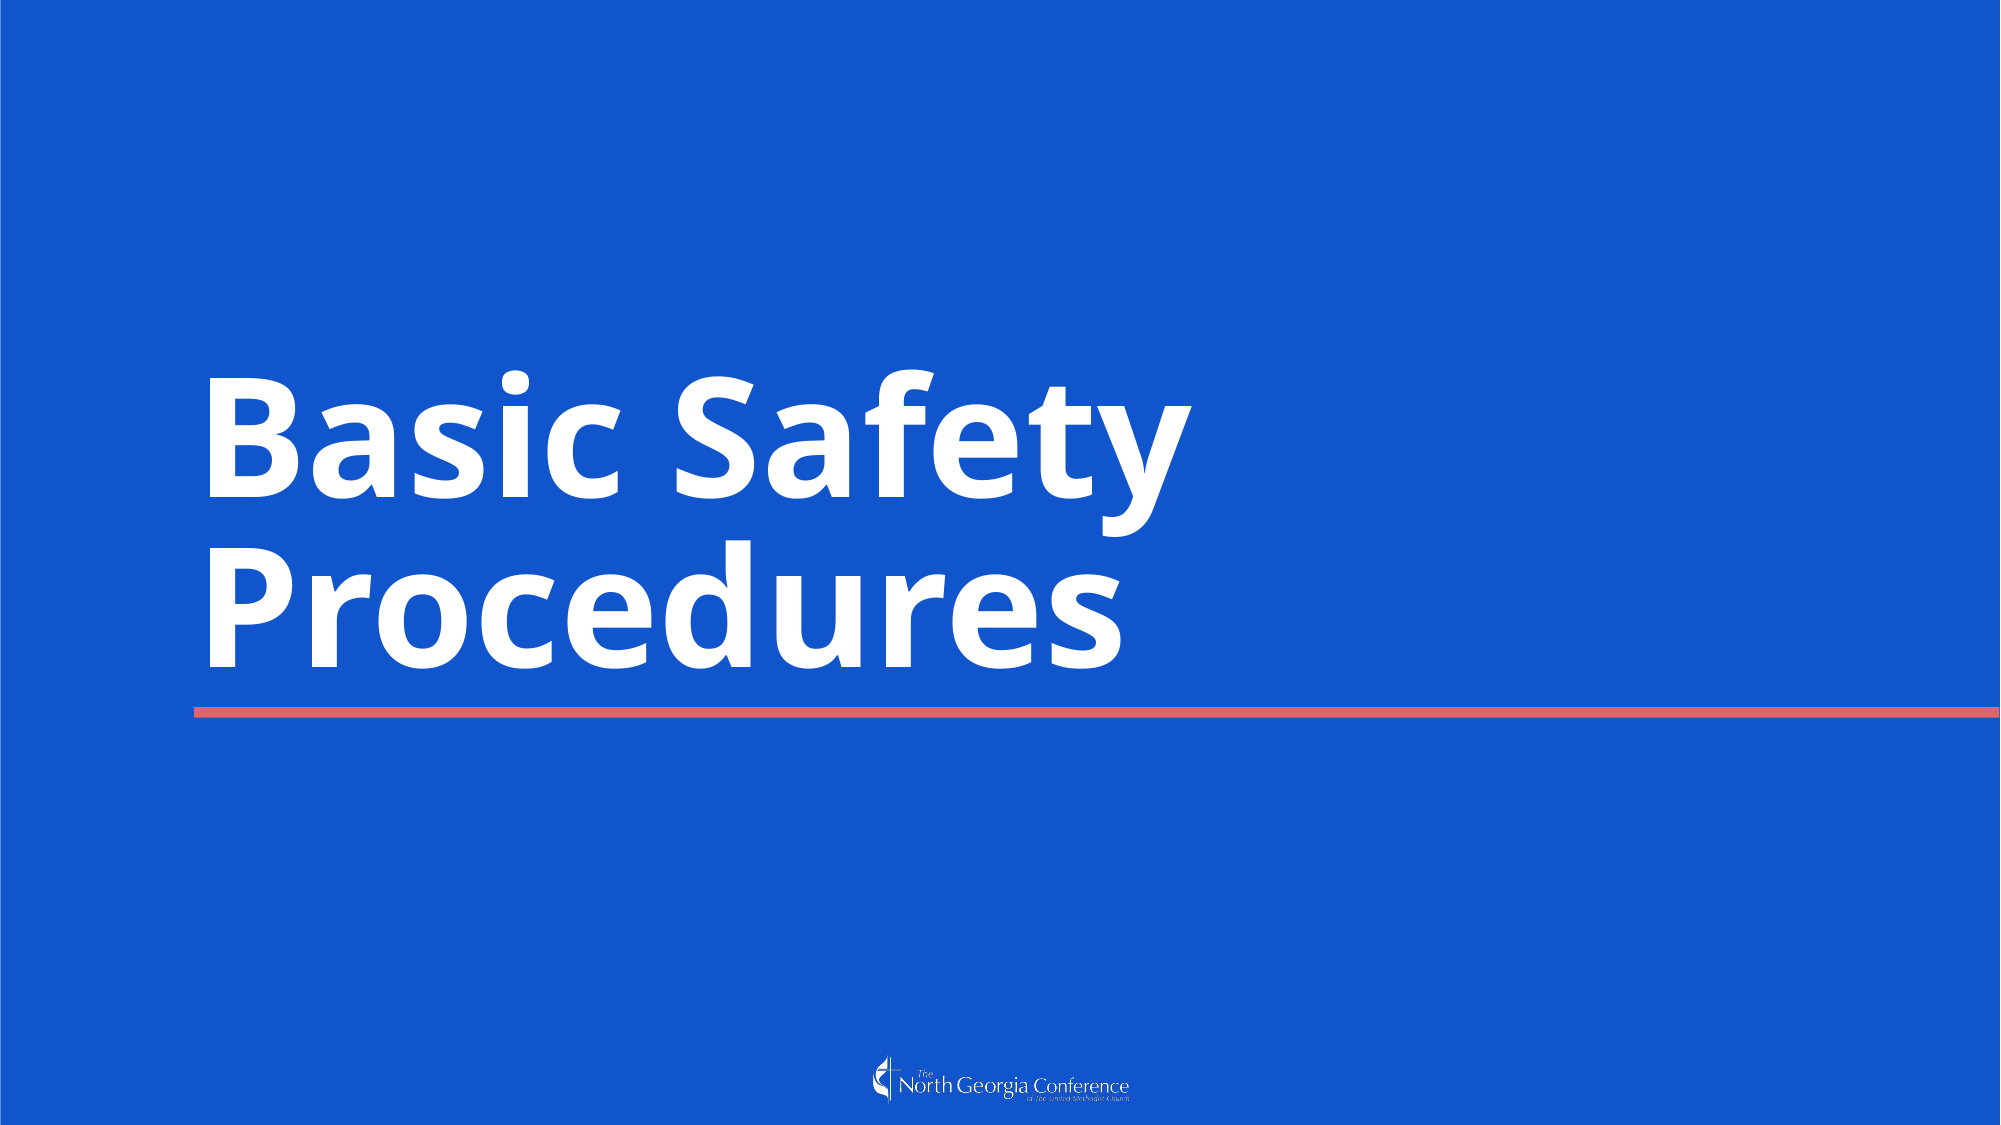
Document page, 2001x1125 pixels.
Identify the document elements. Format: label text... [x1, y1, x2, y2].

picture [867, 1049, 1133, 1110]
title Basic Safety Procedures [180, 124, 1830, 710]
